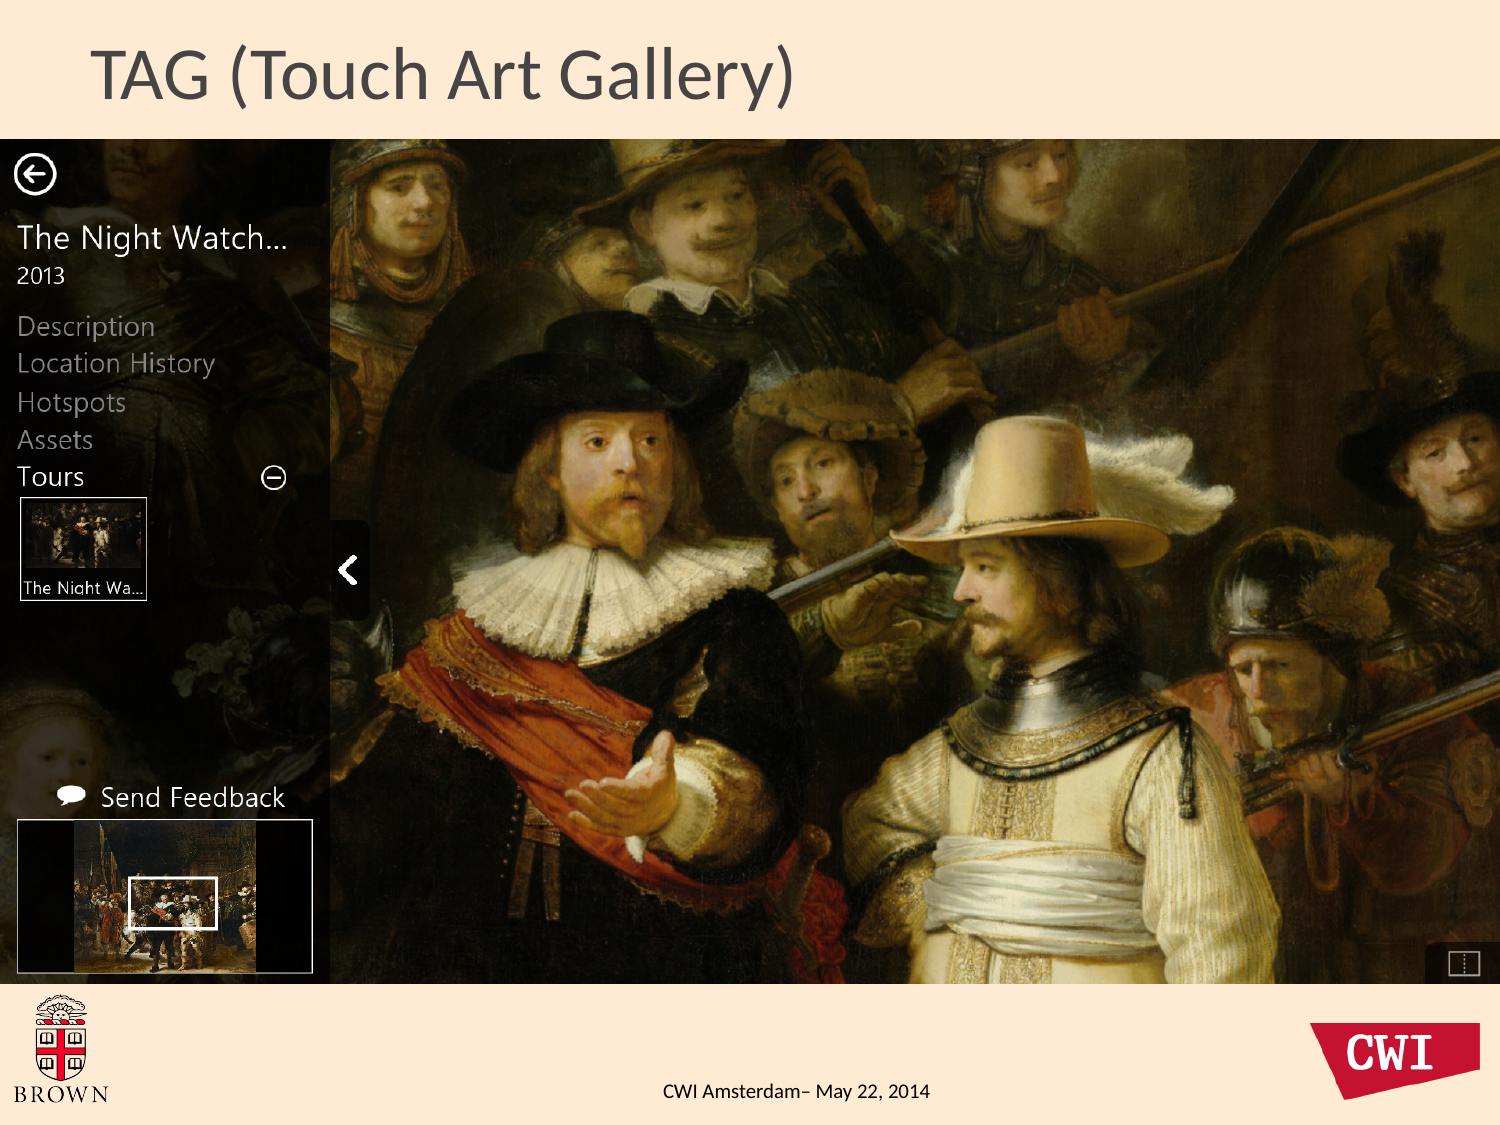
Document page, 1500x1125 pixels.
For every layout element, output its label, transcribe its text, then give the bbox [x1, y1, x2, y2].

title TAG (Touch Art Gallery) [75, 9, 1425, 130]
picture [10, 993, 110, 1104]
picture [0, 139, 1500, 984]
picture [1309, 1023, 1482, 1100]
